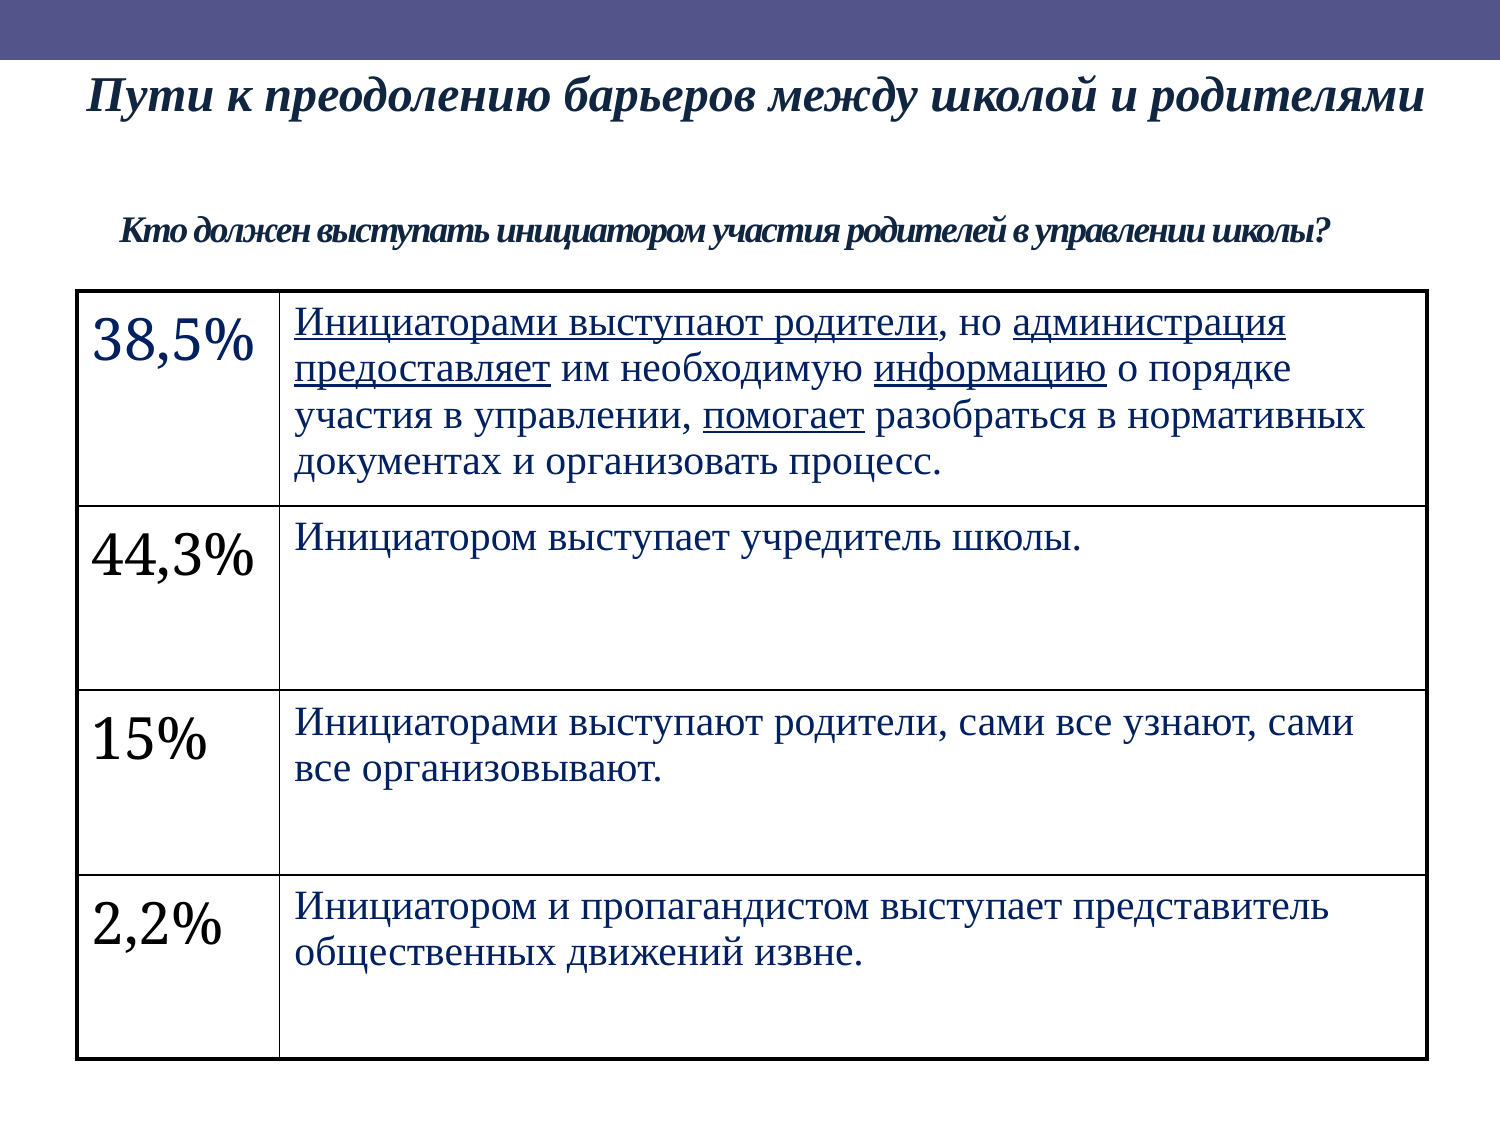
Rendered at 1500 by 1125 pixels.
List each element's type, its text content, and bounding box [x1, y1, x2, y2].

table_header Инициаторами выступают родители, но администрация предоставляет им необходимую информацию о порядке участия в управлении, помогает разобраться в нормативных документах и организовать процесс. [280, 293, 1425, 505]
table_cell 44,3% [79, 507, 279, 689]
table_cell Инициатором выступает учредитель школы. [280, 507, 1425, 689]
table_cell 15% [79, 691, 279, 874]
table_cell Инициатором и пропагандистом выступает представитель общественных движений извне. [280, 876, 1425, 1057]
text_box Пути к преодолению барьеров между школой и родителями [41, 54, 1471, 130]
table_header 38,5% [79, 293, 279, 505]
table_cell 2,2% [79, 876, 279, 1057]
title Кто должен выступать инициатором участия родителей в управлении школы? [104, 184, 1455, 271]
table_cell Инициаторами выступают родители, сами все узнают, сами все организовывают. [280, 691, 1425, 874]
